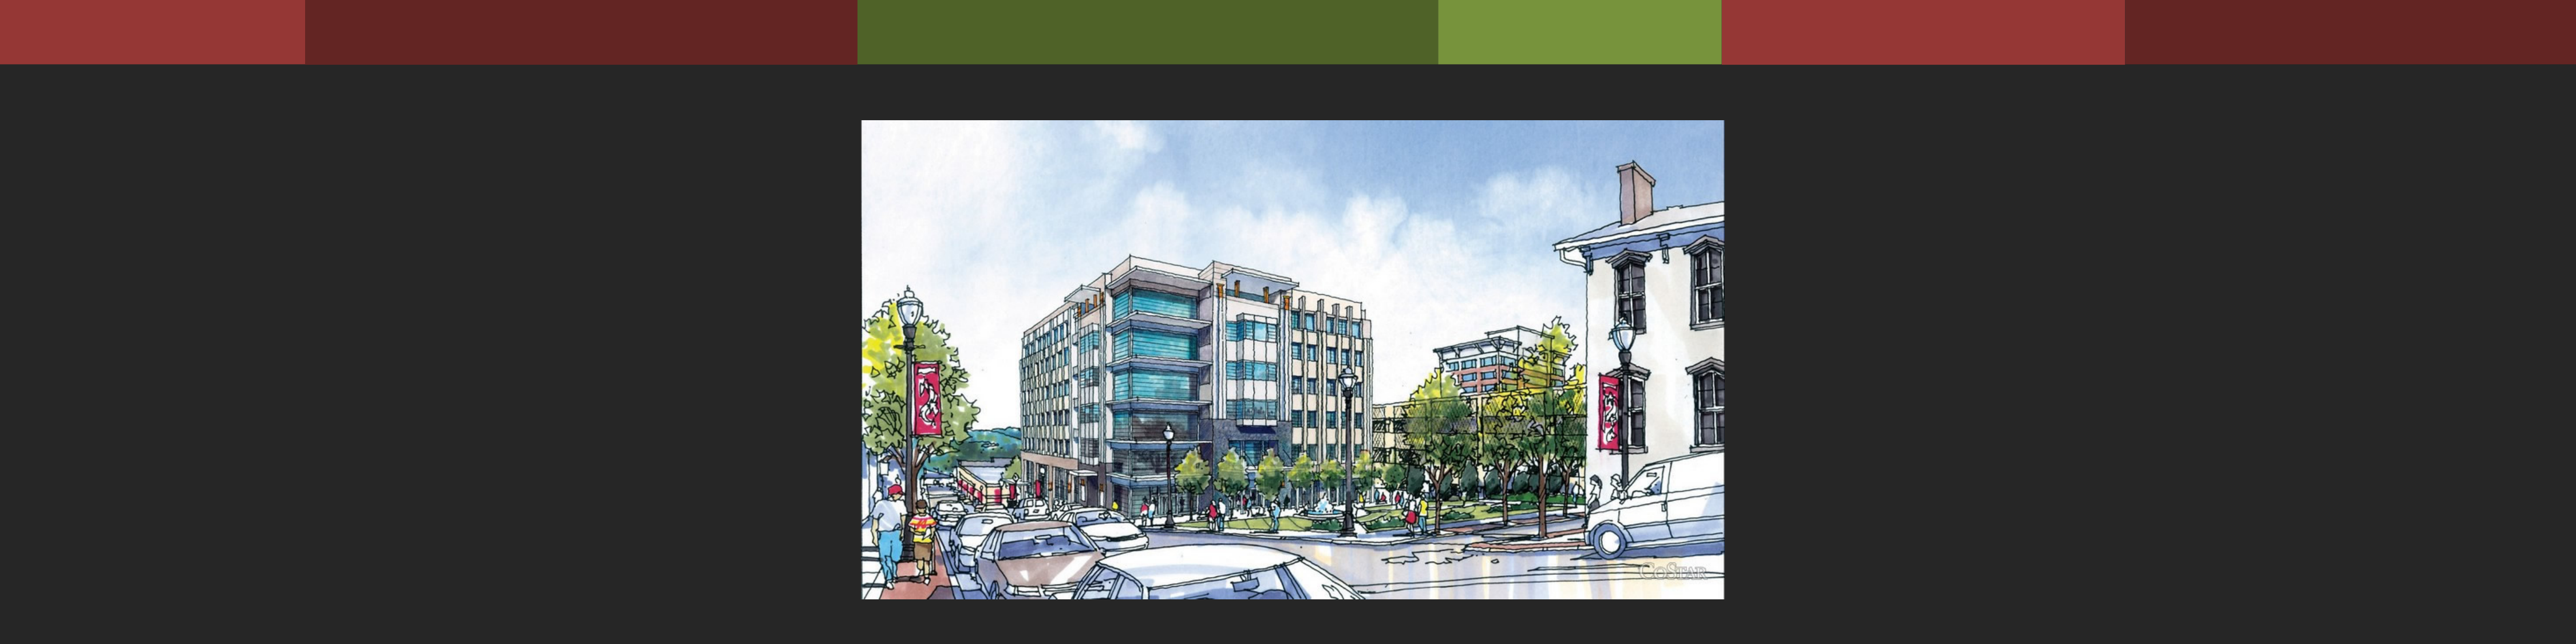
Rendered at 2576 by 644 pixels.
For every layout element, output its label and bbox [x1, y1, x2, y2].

text_box [0, 0, 304, 65]
text_box [304, 0, 859, 66]
text_box [1437, 0, 1721, 65]
text_box [856, 0, 1437, 65]
text_box [2124, 0, 2576, 65]
text_box [1721, 0, 2126, 66]
picture [861, 120, 1725, 599]
